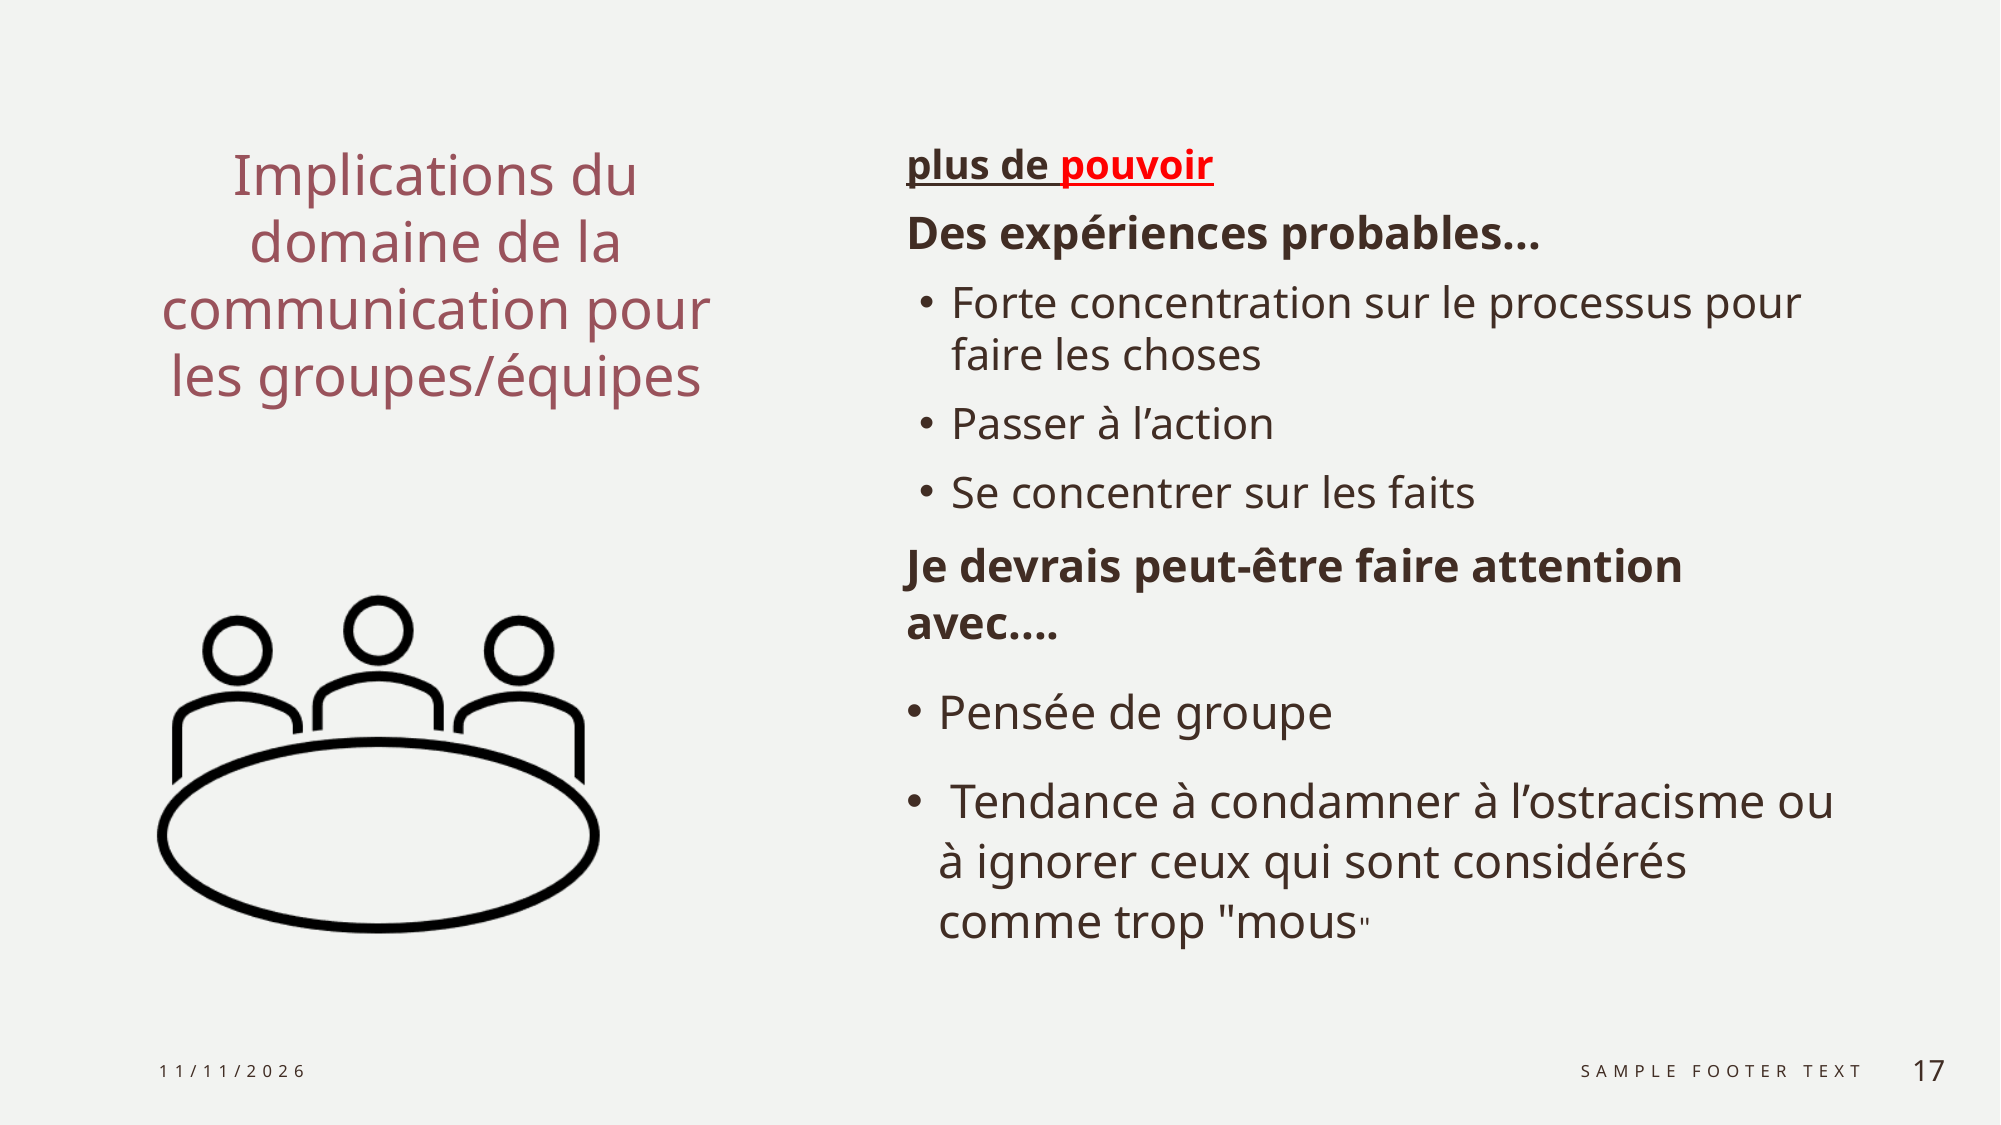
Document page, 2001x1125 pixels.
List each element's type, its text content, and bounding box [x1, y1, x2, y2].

picture [136, 495, 621, 979]
slide_number 17 [1875, 1042, 1961, 1103]
list plus de pouvoir Des expériences probables... Forte concentration sur le processus pour faire les choses Passer à l’action Se concentrer sur les faits Je devrais peut-être faire attention avec.... Pensée de groupe Tendance à condamner à l’ostracisme ou à ignorer ceux qui sont considérés comme trop "mous" [891, 132, 1863, 962]
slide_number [143, 1042, 594, 1103]
title Implications du domaine de la communication pour les groupes/équipes [137, 132, 735, 471]
footer Sample Footer Text [1170, 1042, 1875, 1103]
